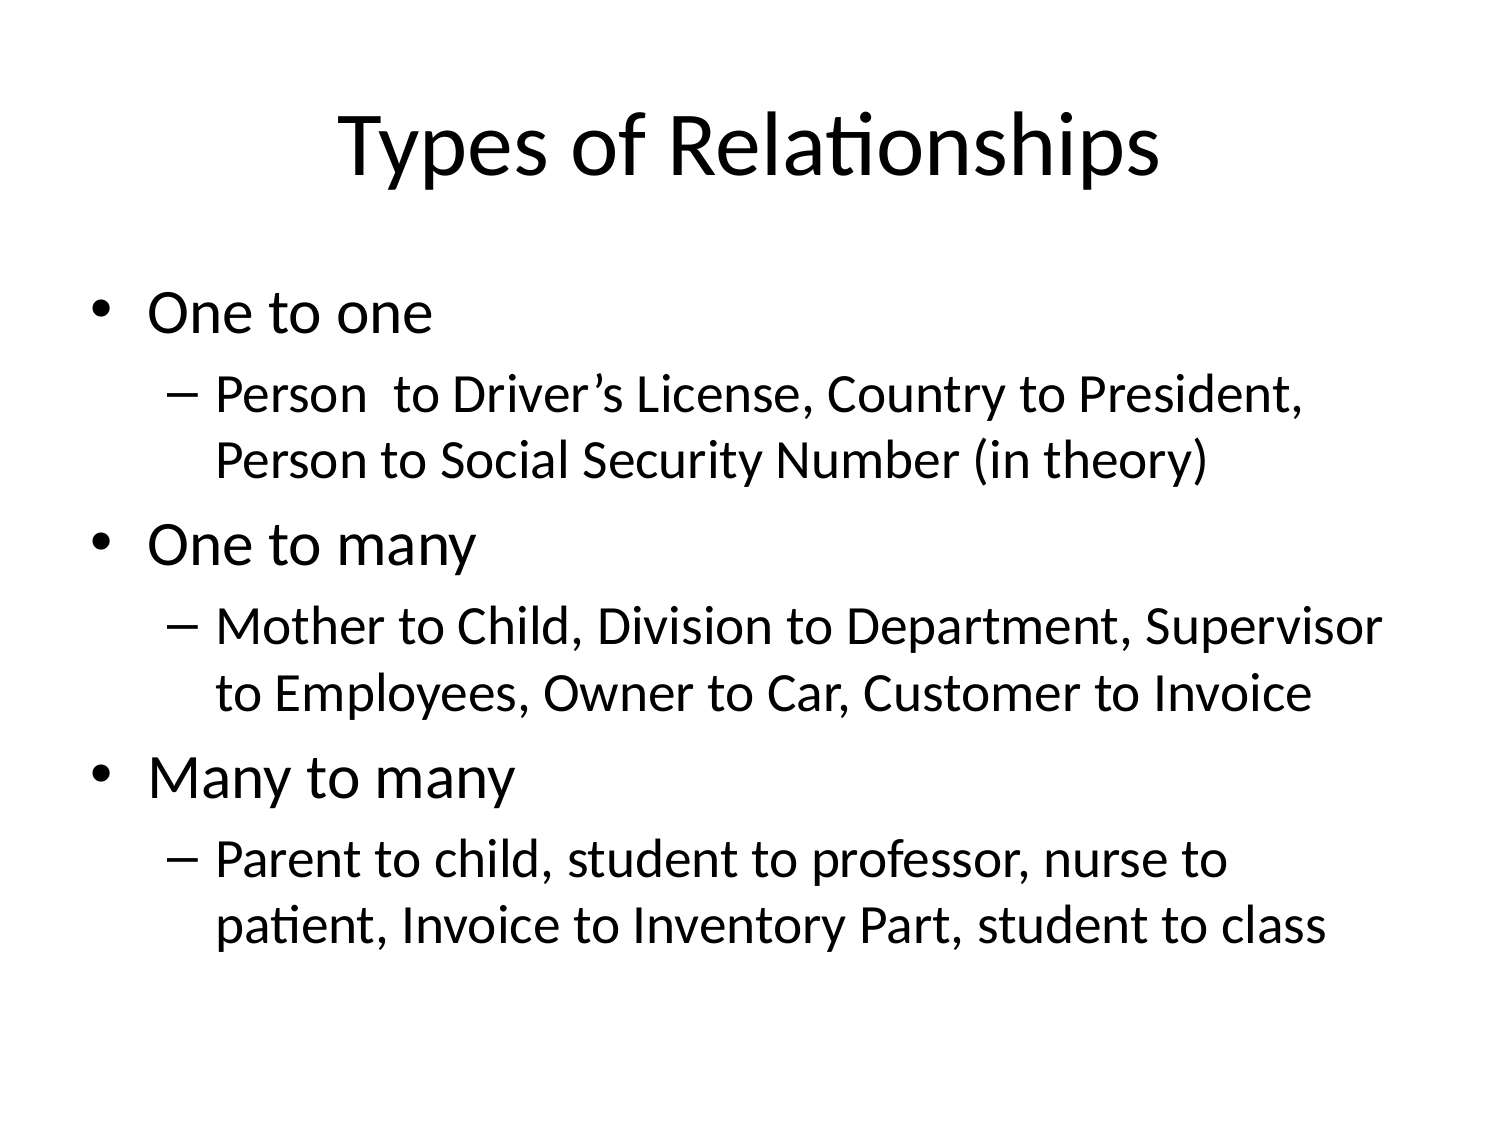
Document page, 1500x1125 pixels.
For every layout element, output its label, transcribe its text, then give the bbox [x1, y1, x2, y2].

title Types of Relationships [75, 45, 1425, 233]
list One to one Person to Driver’s License, Country to President, Person to Social Security Number (in theory) One to many Mother to Child, Division to Department, Supervisor to Employees, Owner to Car, Customer to Invoice Many to many Parent to child, student to professor, nurse to patient, Invoice to Inventory Part, student to class [75, 262, 1425, 1005]
